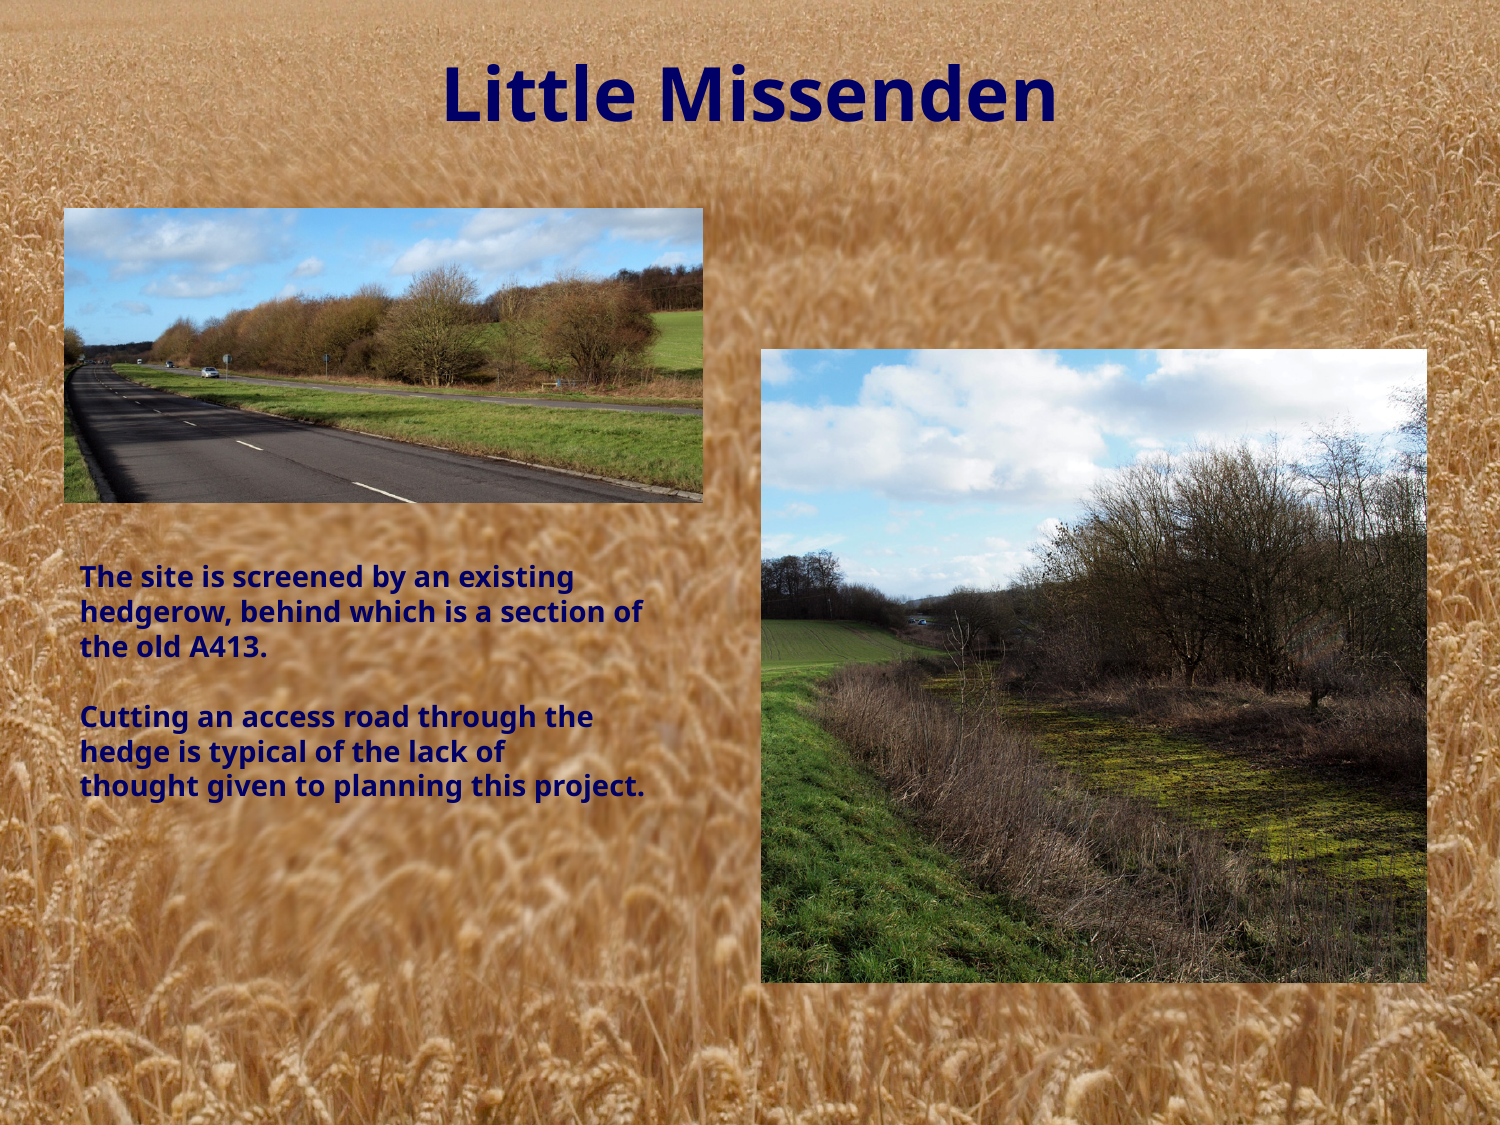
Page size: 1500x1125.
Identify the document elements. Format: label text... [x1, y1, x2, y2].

title Little Missenden [75, 45, 1425, 138]
picture [0, 0, 1500, 1125]
text_box The site is screened by an existing hedgerow, behind which is a section of the old A413. Cutting an access road through the hedge is typical of the lack of thought given to planning this project. [64, 550, 661, 811]
